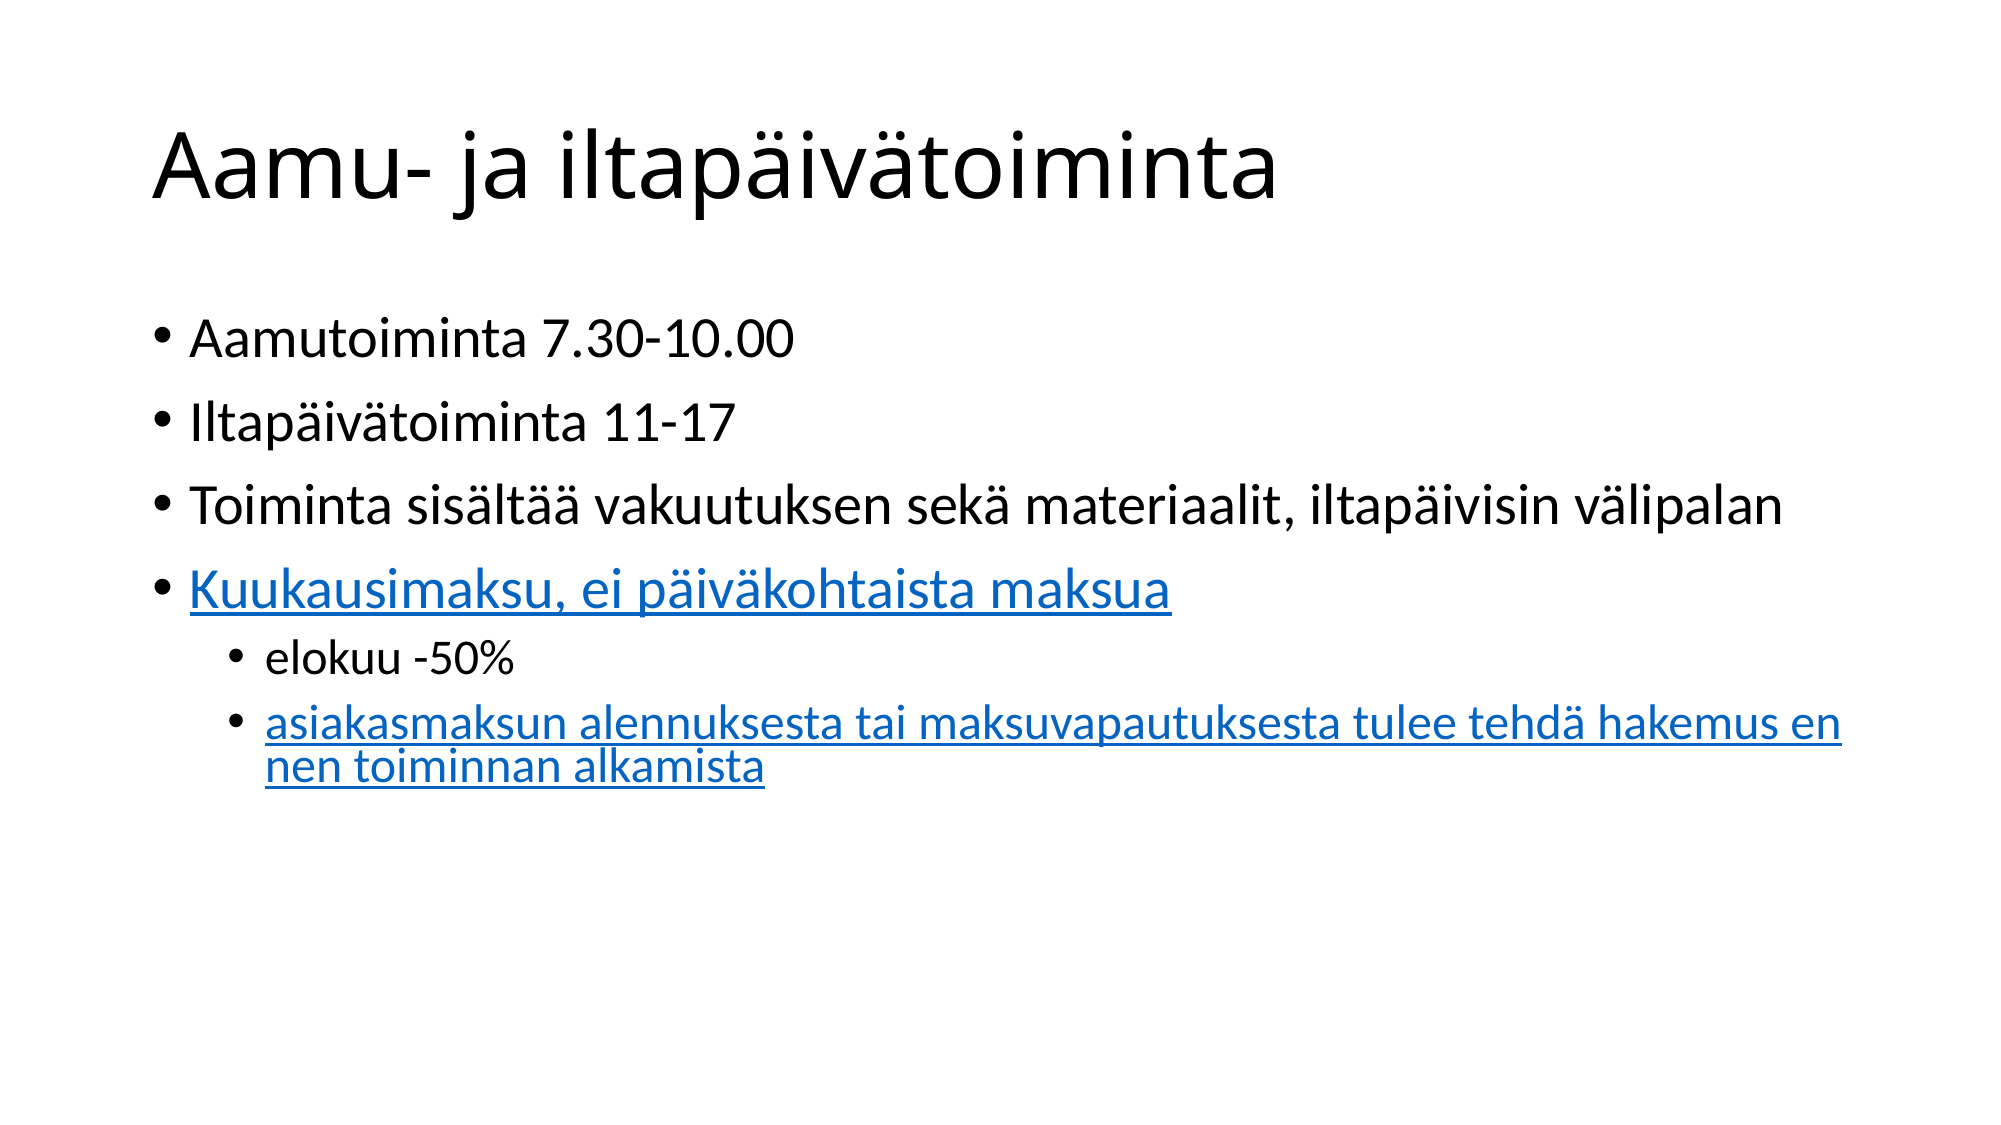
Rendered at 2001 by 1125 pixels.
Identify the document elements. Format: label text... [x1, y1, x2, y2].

list Aamutoiminta 7.30-10.00 Iltapäivätoiminta 11-17 Toiminta sisältää vakuutuksen sekä materiaalit, iltapäivisin välipalan Kuukausimaksu, ei päiväkohtaista maksua elokuu -50% asiakasmaksun alennuksesta tai maksuvapautuksesta tulee tehdä hakemus ennen toiminnan alkamista [137, 299, 1863, 1014]
title Aamu- ja iltapäivätoiminta [137, 59, 1863, 278]
